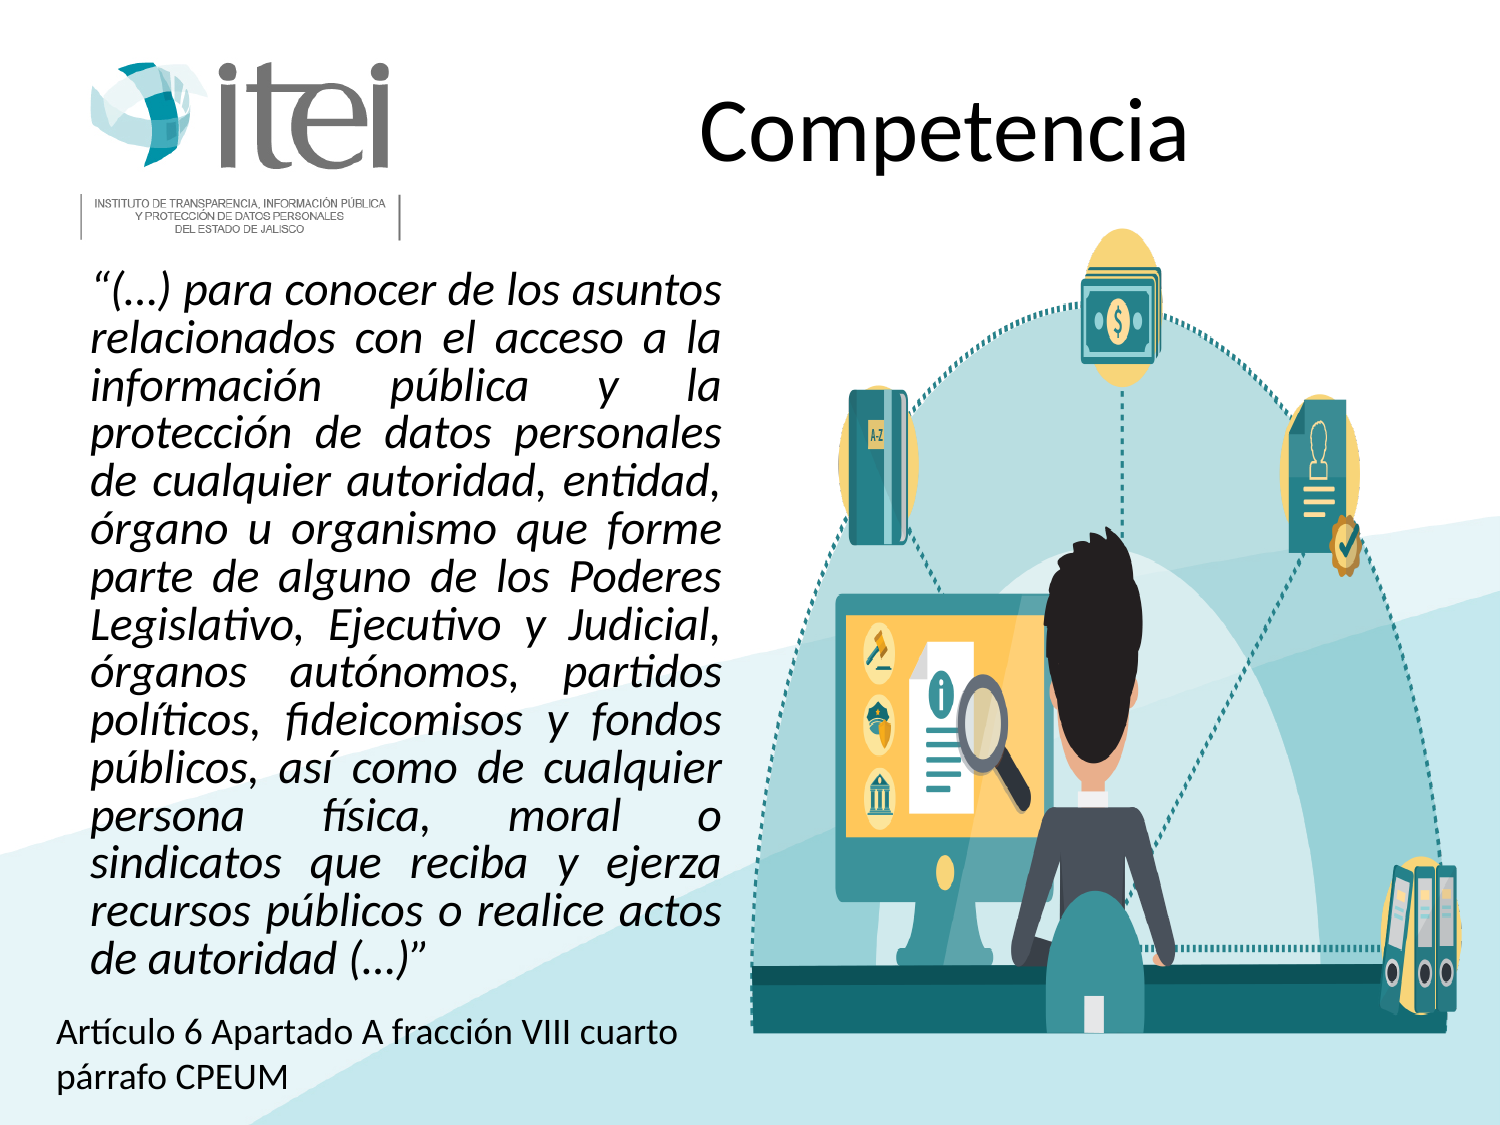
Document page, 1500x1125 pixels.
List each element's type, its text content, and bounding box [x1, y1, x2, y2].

title Competencia [466, 45, 1425, 233]
picture [0, 0, 1500, 1125]
list “(…) para conocer de los asuntos relacionados con el acceso a la información pública y la protección de datos personales de cualquier autoridad, entidad, órgano u organismo que forme parte de alguno de los Poderes Legislativo, Ejecutivo y Judicial, órganos autónomos, partidos políticos, fideicomisos y fondos públicos, así como de cualquier persona física, moral o sindicatos que reciba y ejerza recursos públicos o realice actos de autoridad (…)” [75, 262, 732, 1005]
text_box Artículo 6 Apartado A fracción VIII cuarto párrafo CPEUM [41, 999, 715, 1105]
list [737, 207, 1471, 1047]
